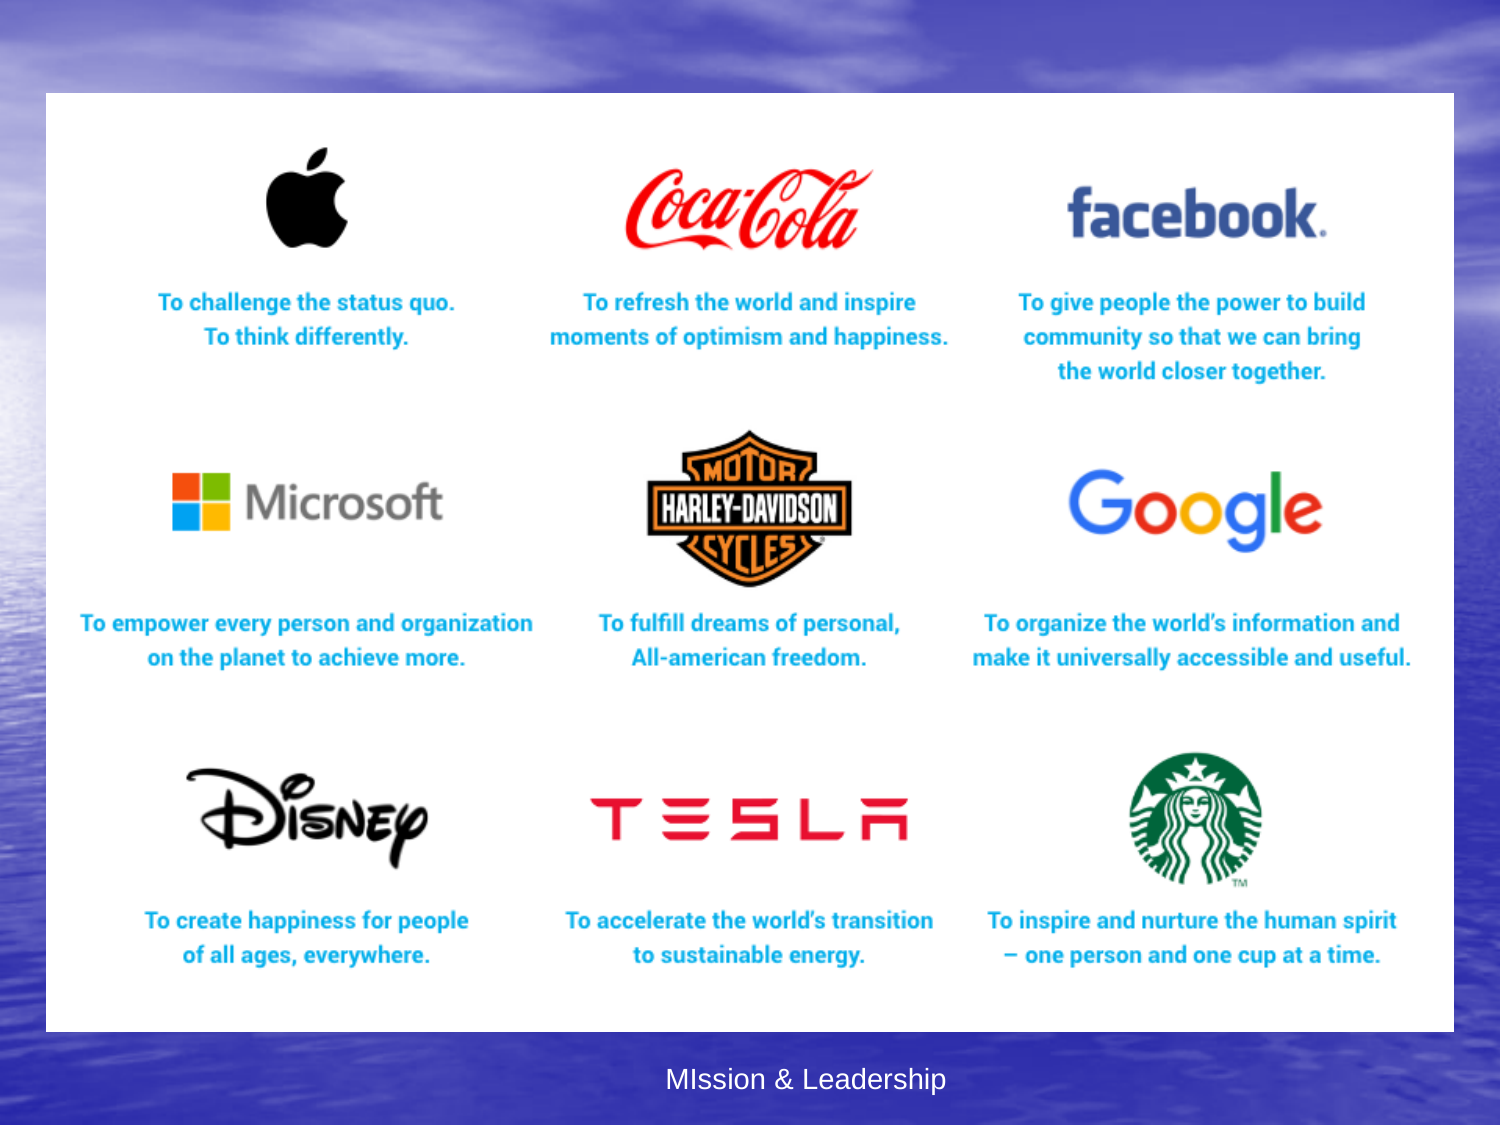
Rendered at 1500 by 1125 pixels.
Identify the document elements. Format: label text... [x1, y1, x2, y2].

picture [46, 93, 1454, 1032]
footer MIssion & Leadership [462, 1039, 1150, 1104]
